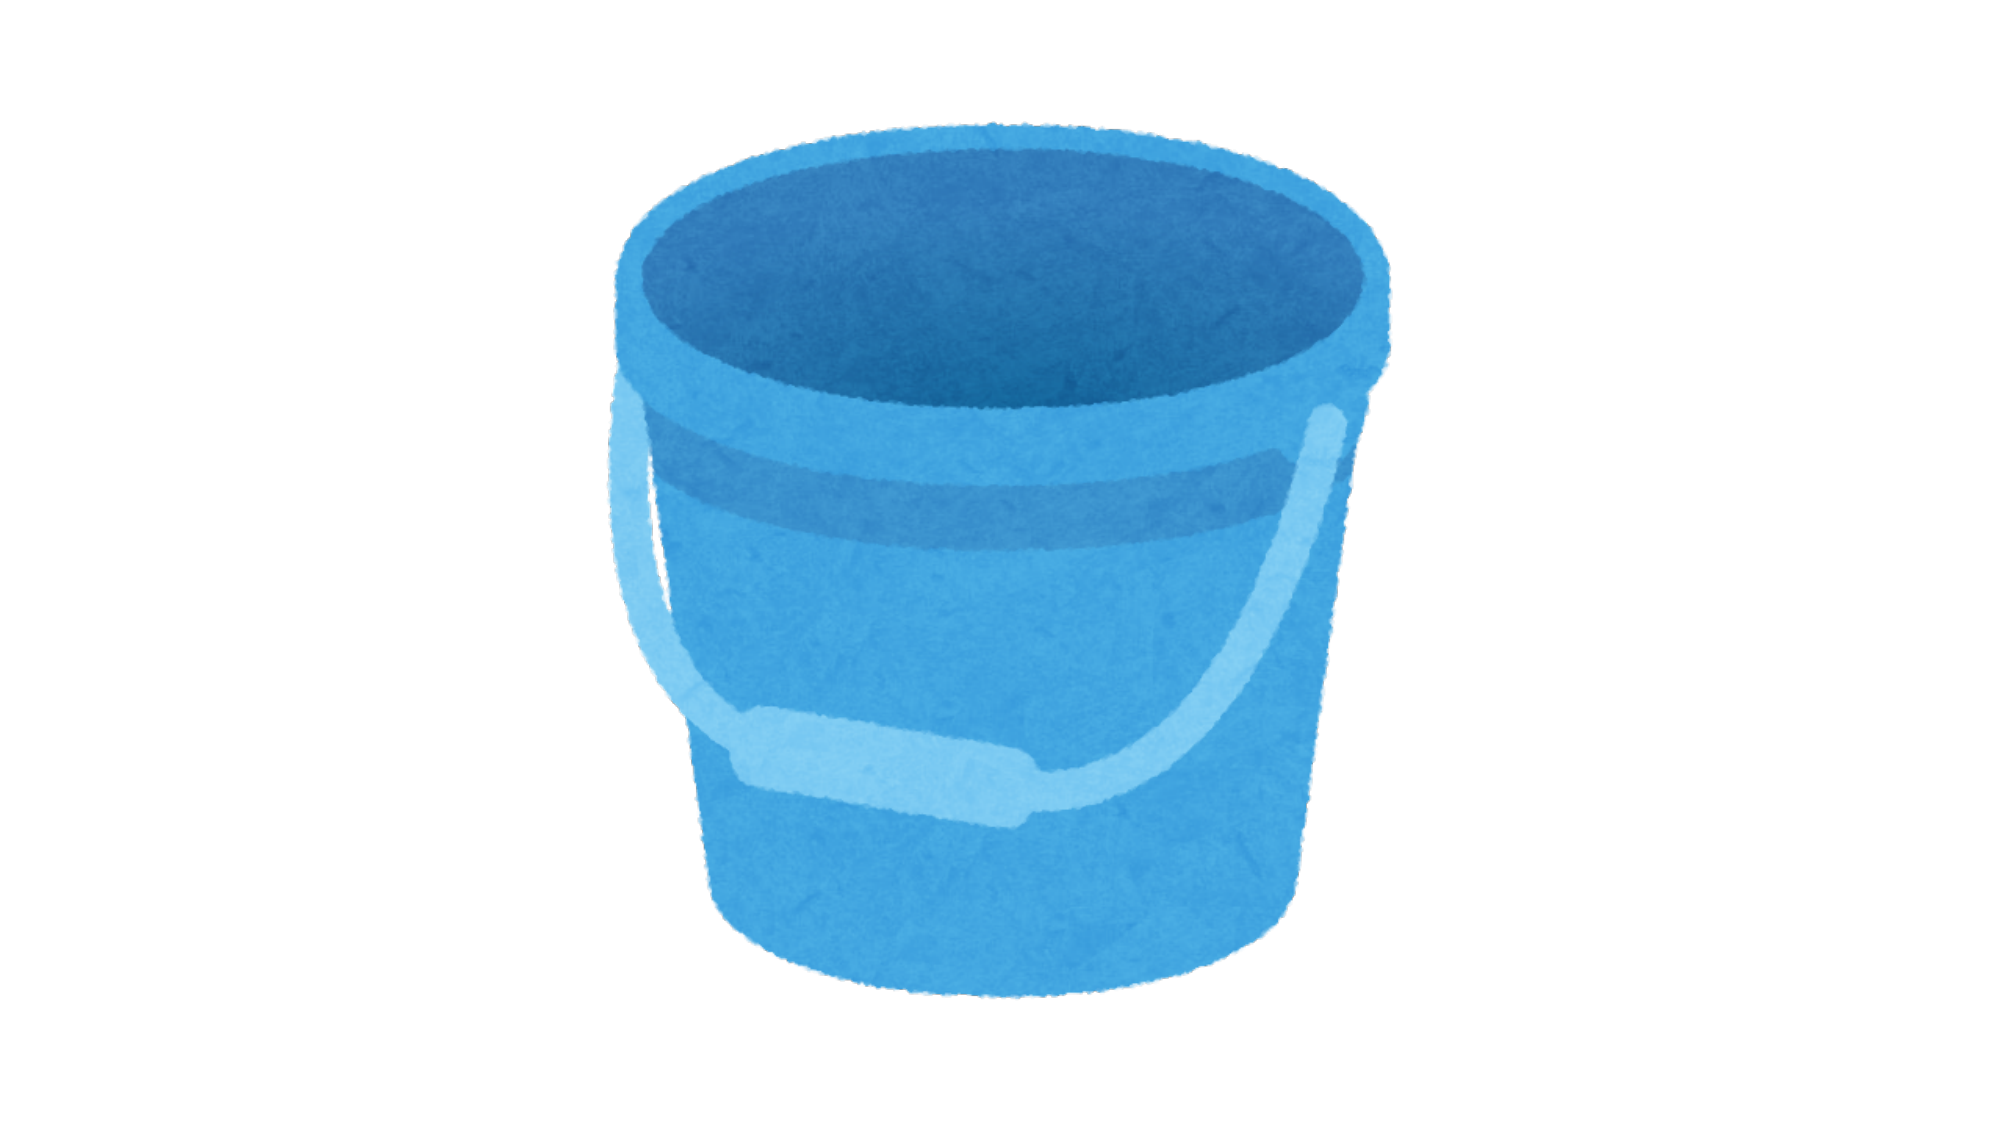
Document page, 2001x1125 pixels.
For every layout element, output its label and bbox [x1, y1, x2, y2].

picture [526, 81, 1474, 1043]
